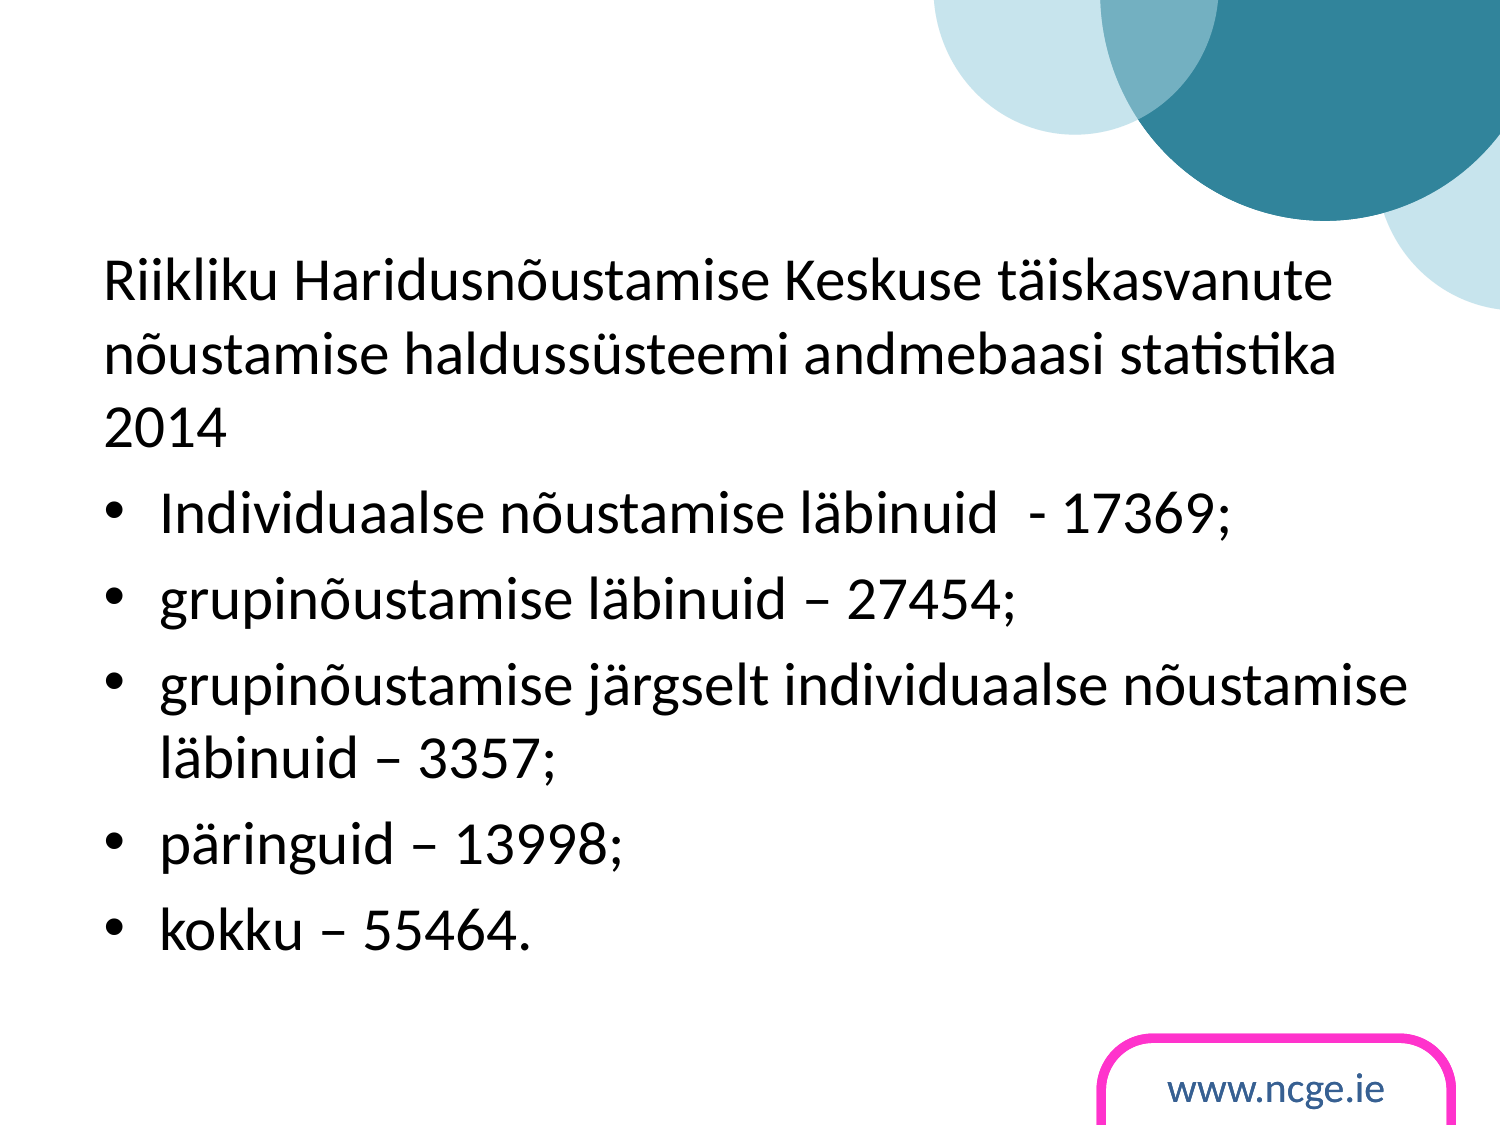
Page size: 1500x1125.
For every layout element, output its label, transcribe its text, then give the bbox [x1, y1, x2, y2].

list Riikliku Haridusnõustamise Keskuse täiskasvanute nõustamise haldussüsteemi andmebaasi statistika 2014 Individuaalse nõustamise läbinuid - 17369; grupinõustamise läbinuid – 27454; grupinõustamise järgselt individuaalse nõustamise läbinuid – 3357; päringuid – 13998; kokku – 55464. [88, 231, 1439, 975]
